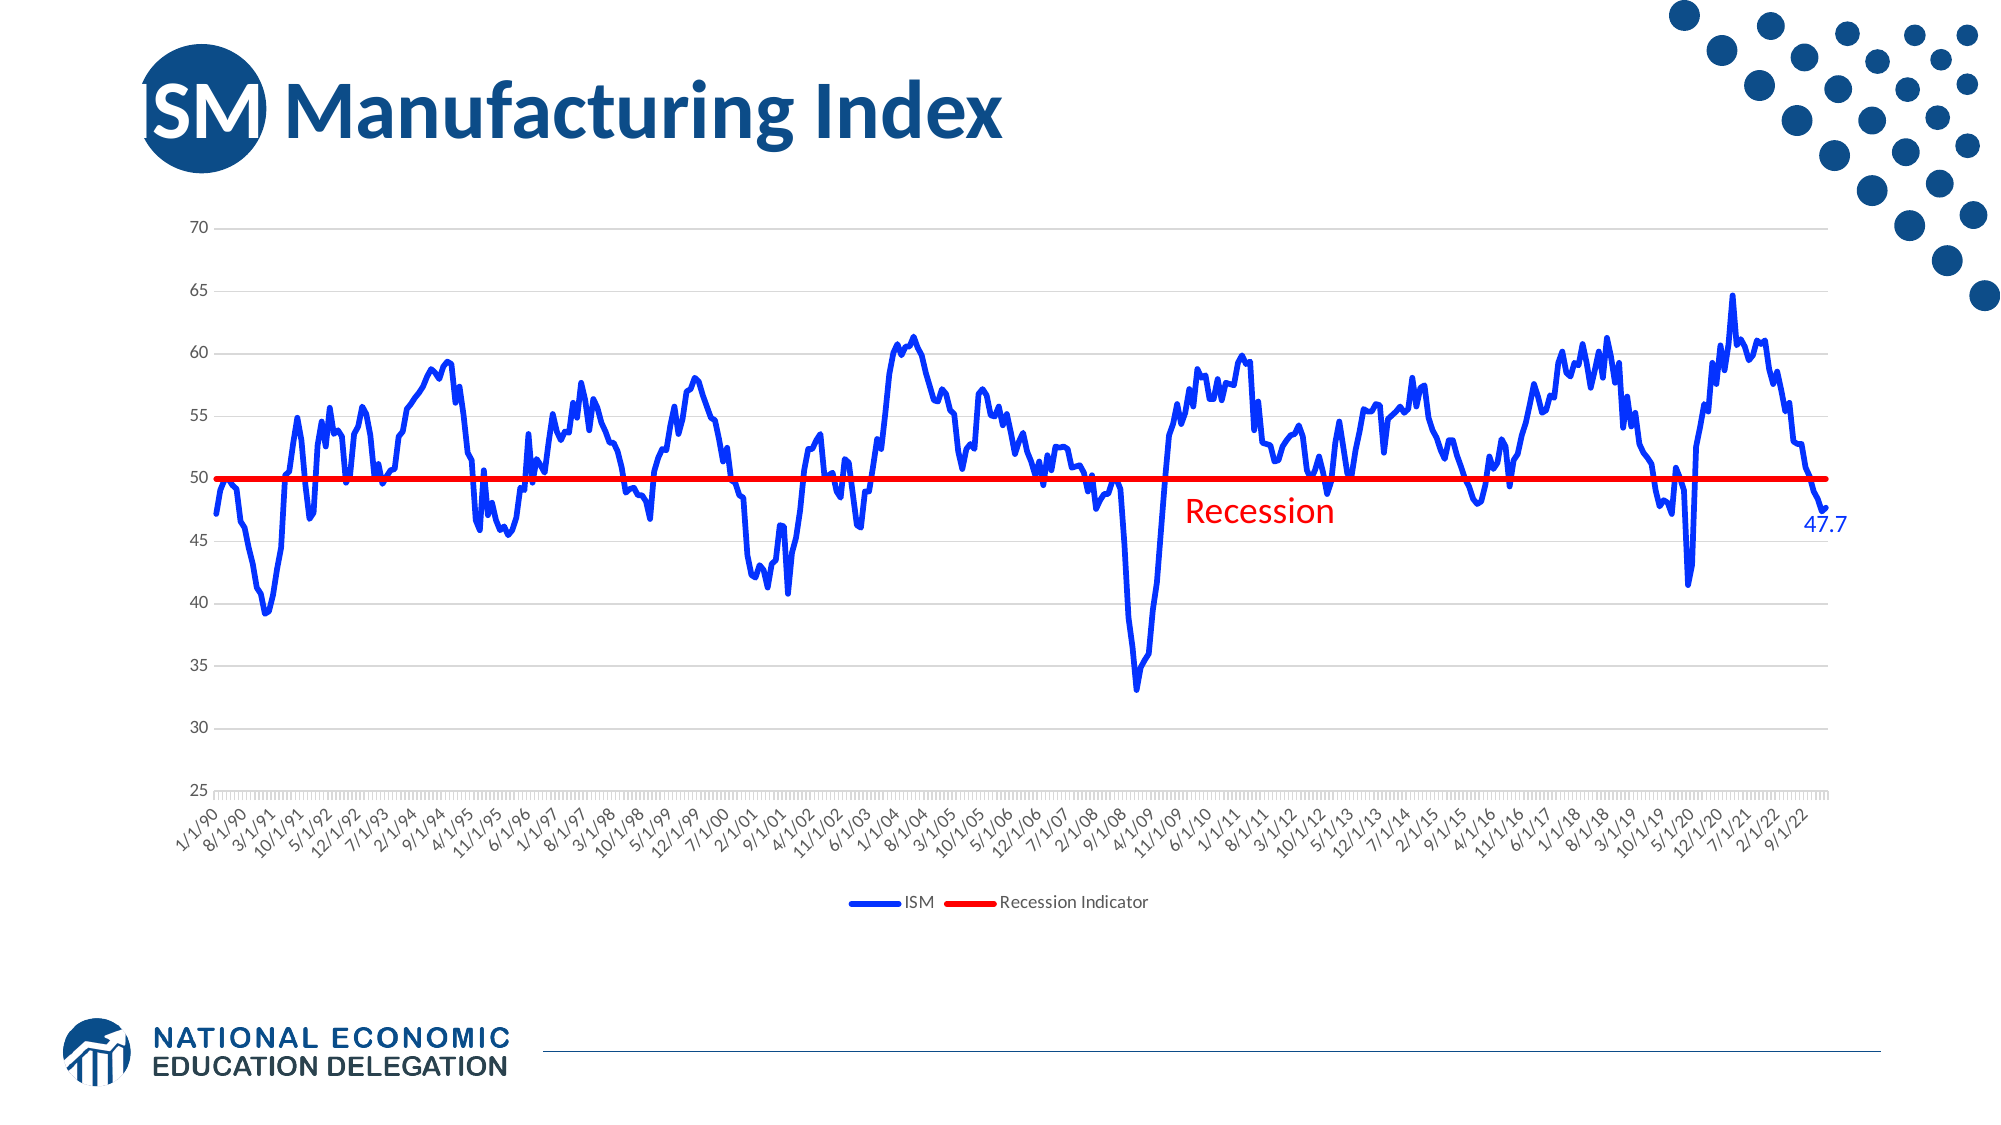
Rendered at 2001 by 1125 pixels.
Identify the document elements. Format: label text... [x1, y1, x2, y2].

chart [137, 205, 1863, 920]
title ISM Manufacturing Index [115, 3, 1841, 221]
picture [55, 1013, 520, 1091]
